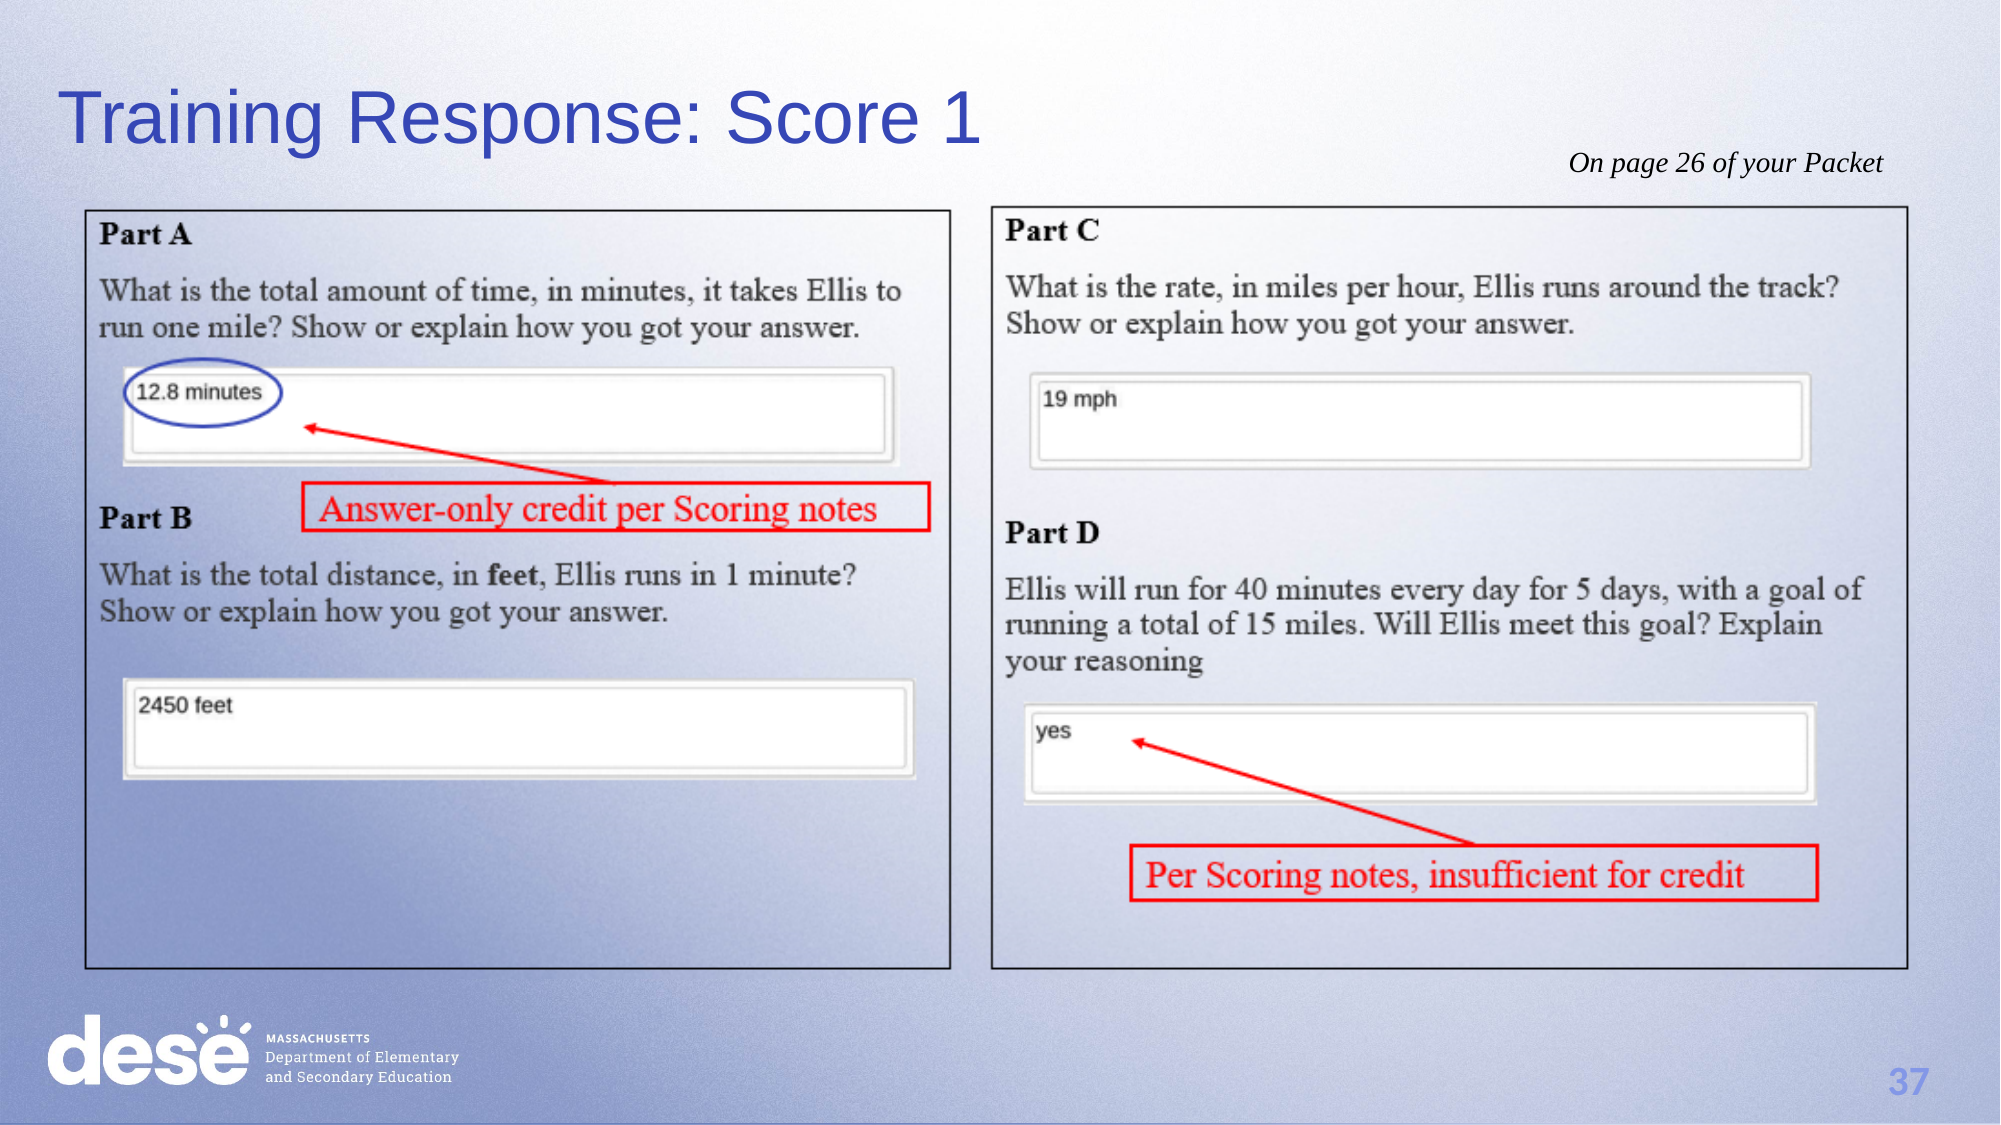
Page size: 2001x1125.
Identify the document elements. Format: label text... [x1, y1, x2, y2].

text_box On page 26 of your Packet [1553, 136, 1901, 186]
title Training Response: Score 1 [42, 35, 1984, 168]
picture [0, 0, 2000, 1125]
